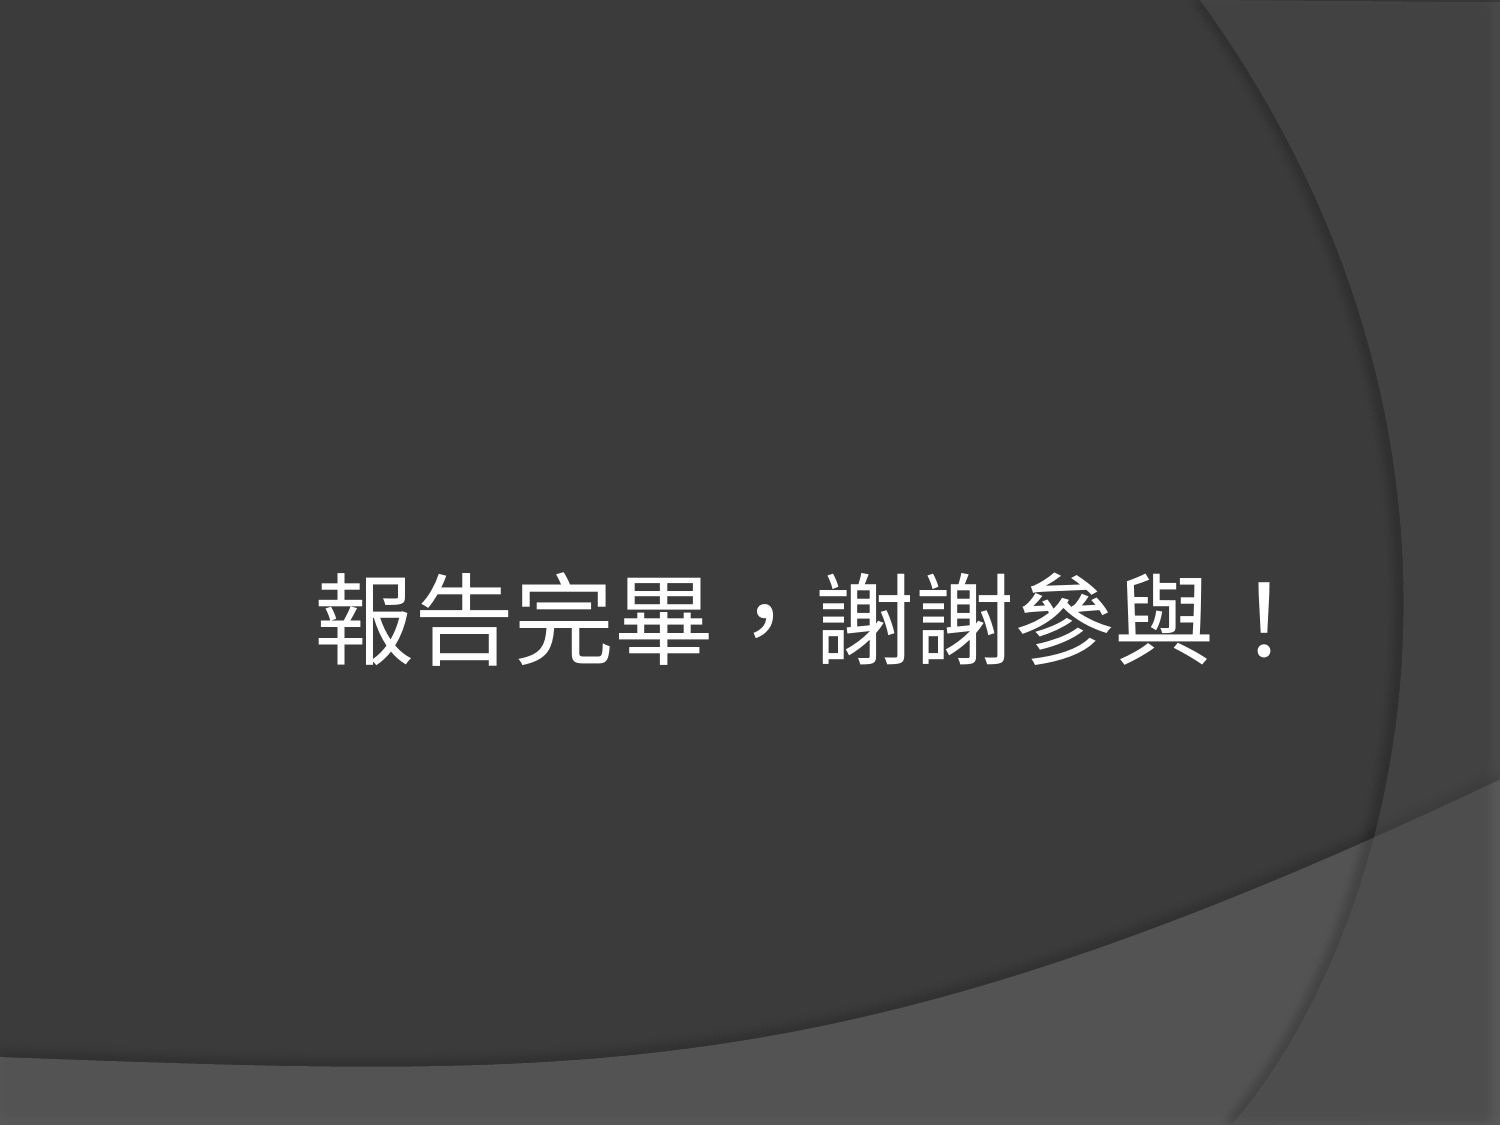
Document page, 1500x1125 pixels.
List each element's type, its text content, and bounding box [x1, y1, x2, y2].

text_box 報告完畢，謝謝參與！ [300, 549, 1313, 685]
